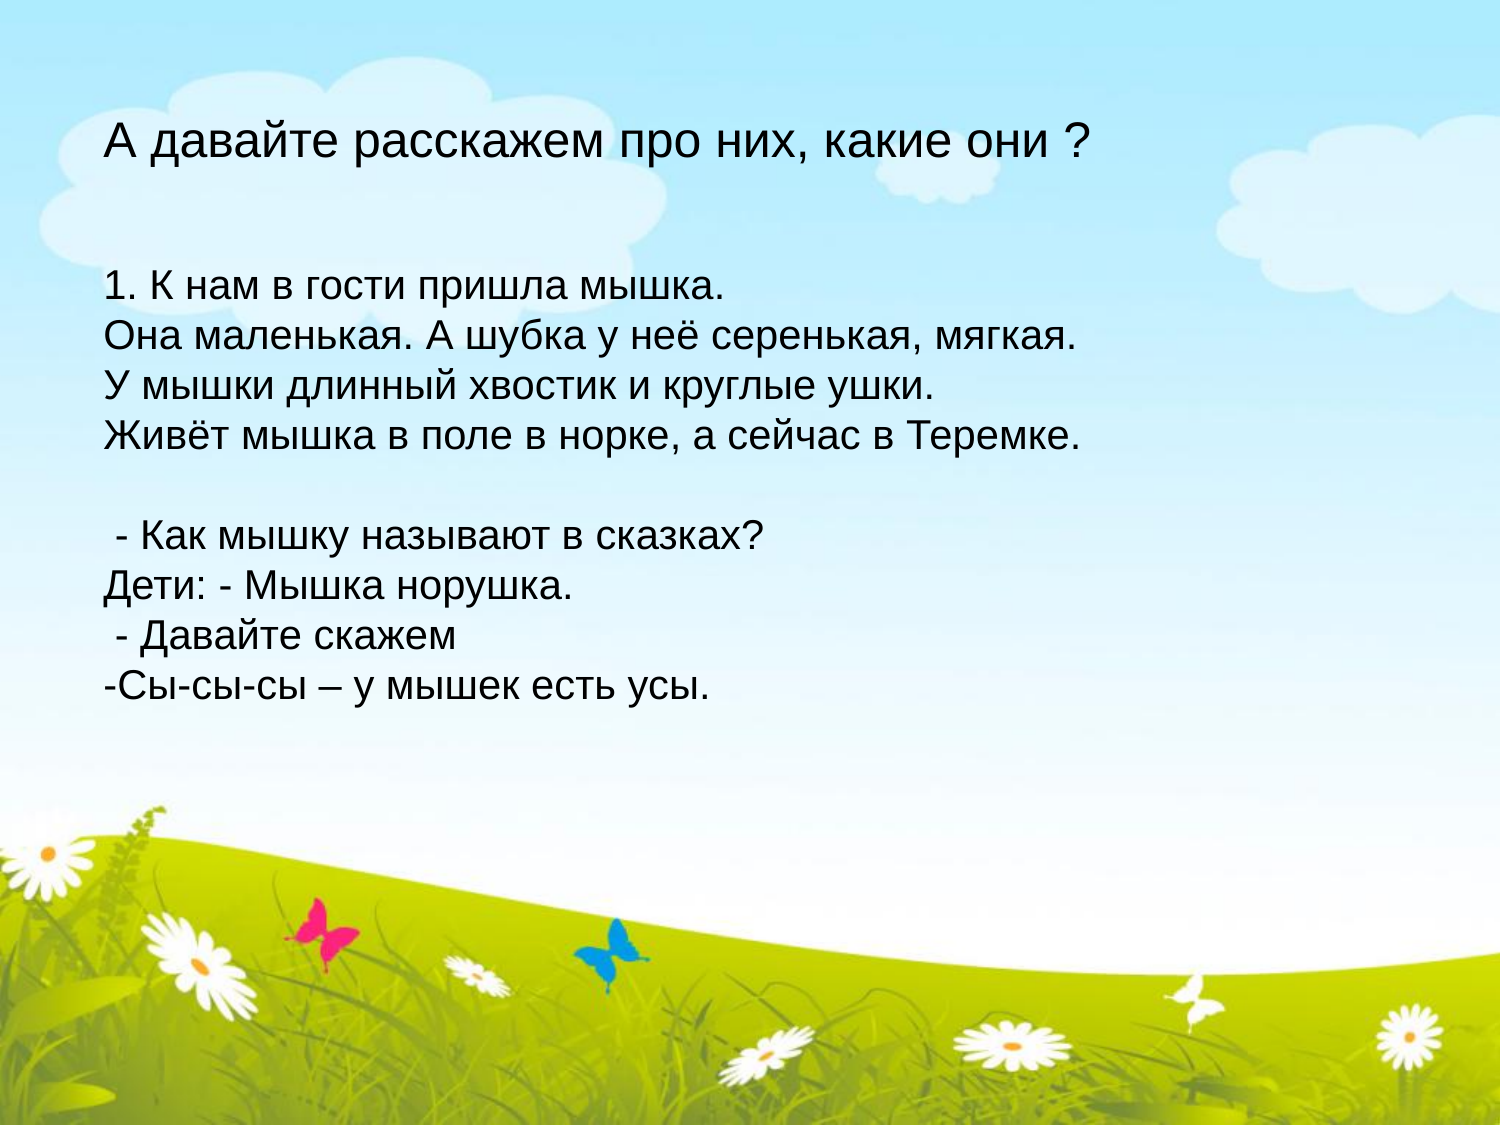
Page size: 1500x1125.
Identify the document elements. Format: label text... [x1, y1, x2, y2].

picture [0, 0, 1500, 1125]
text_box А давайте расскажем про них, какие они ? 1. К нам в гости пришла мышка. Она маленькая. А шубка у неё серенькая, мягкая. У мышки длинный хвостик и круглые ушки. Живёт мышка в поле в норке, а сейчас в Теремке. - Как мышку называют в сказках? Дети: - Мышка норушка. - Давайте скажем -Сы-сы-сы – у мышек есть усы. [88, 100, 1125, 716]
